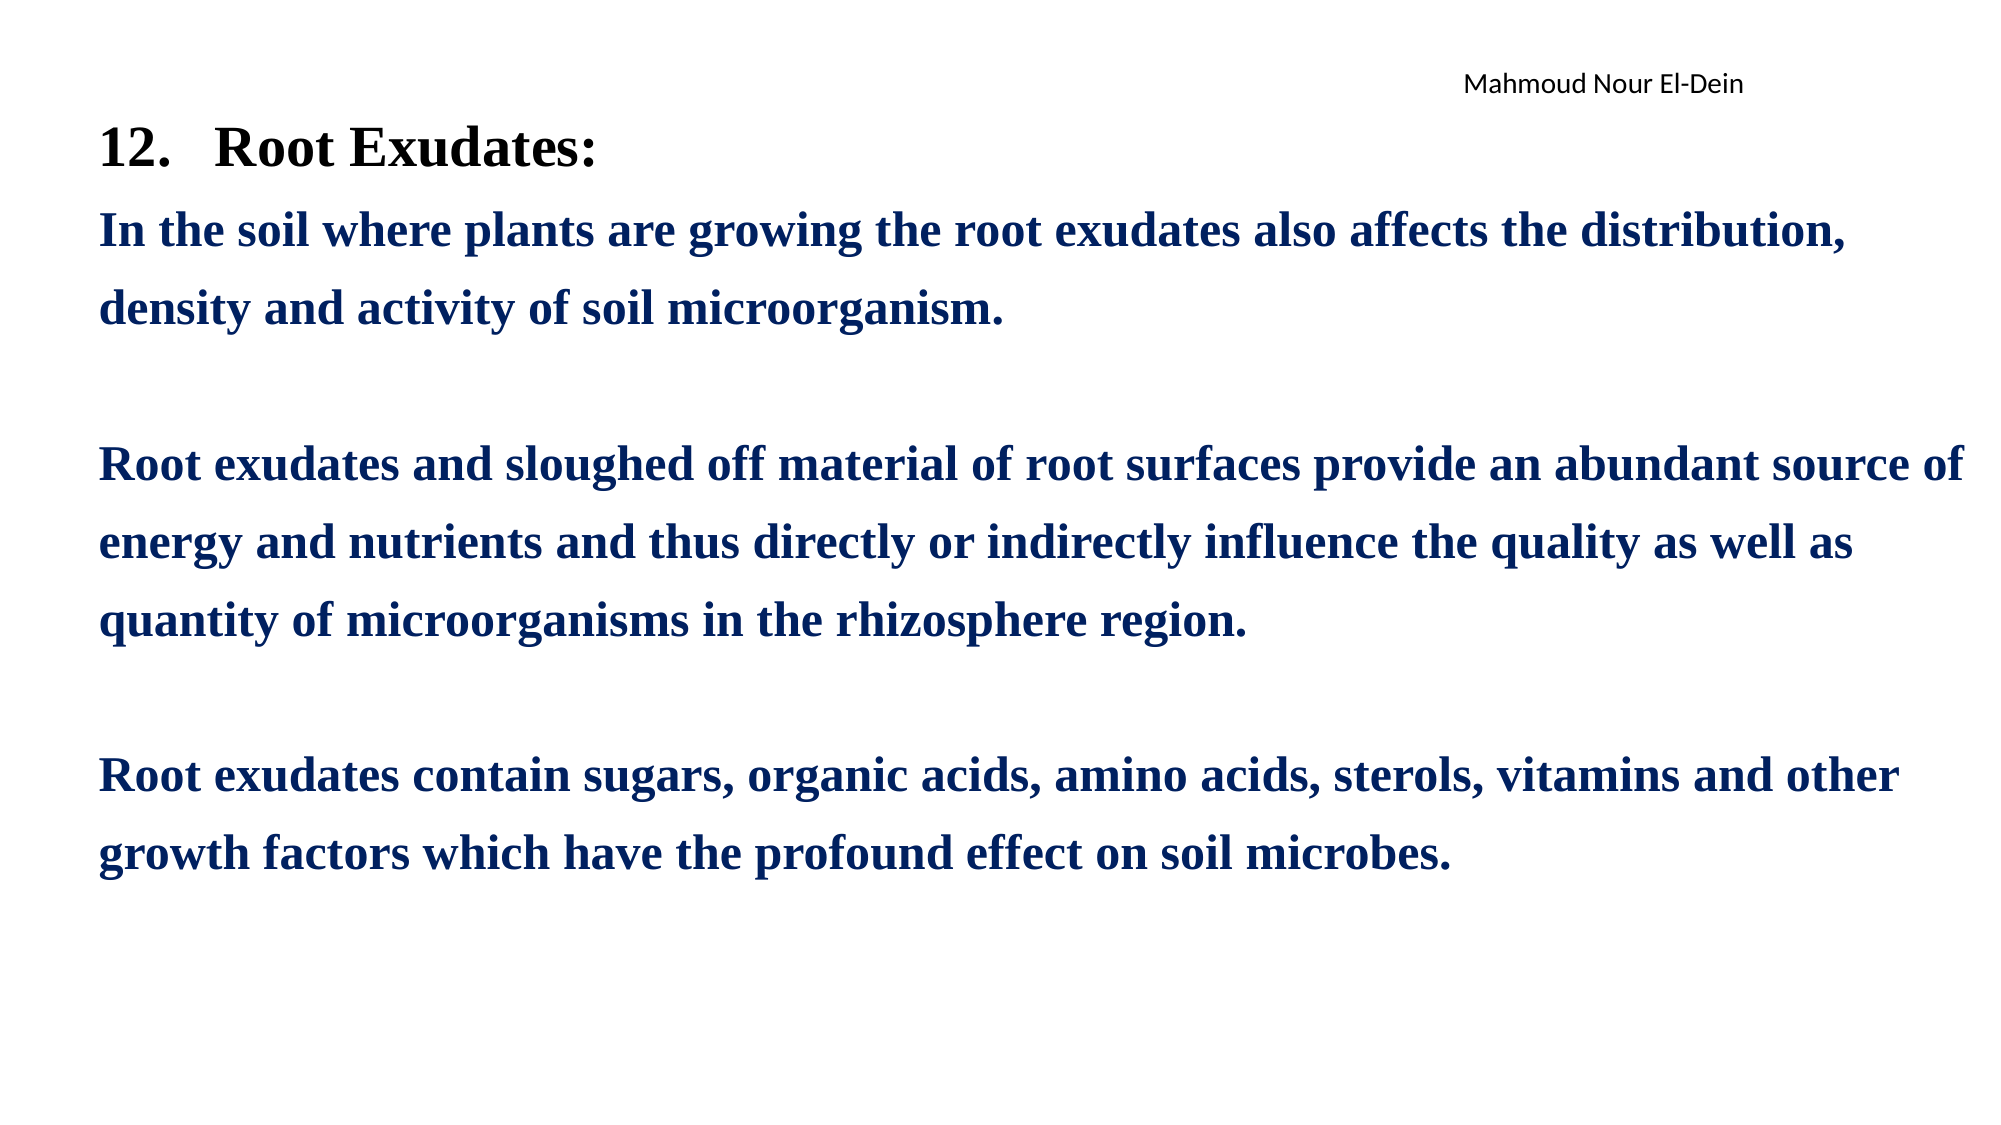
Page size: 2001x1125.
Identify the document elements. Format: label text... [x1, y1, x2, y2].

text_box 12. Root Exudates: In the soil where plants are growing the root exudates also affects the distribution, density and activity of soil microorganism. Root exudates and sloughed off material of root surfaces provide an abundant source of energy and nutrients and thus directly or indirectly influence the quality as well as quantity of microorganisms in the rhizosphere region. Root exudates contain sugars, organic acids, amino acids, sterols, vitamins and other growth factors which have the profound effect on soil microbes. [83, 79, 1980, 888]
